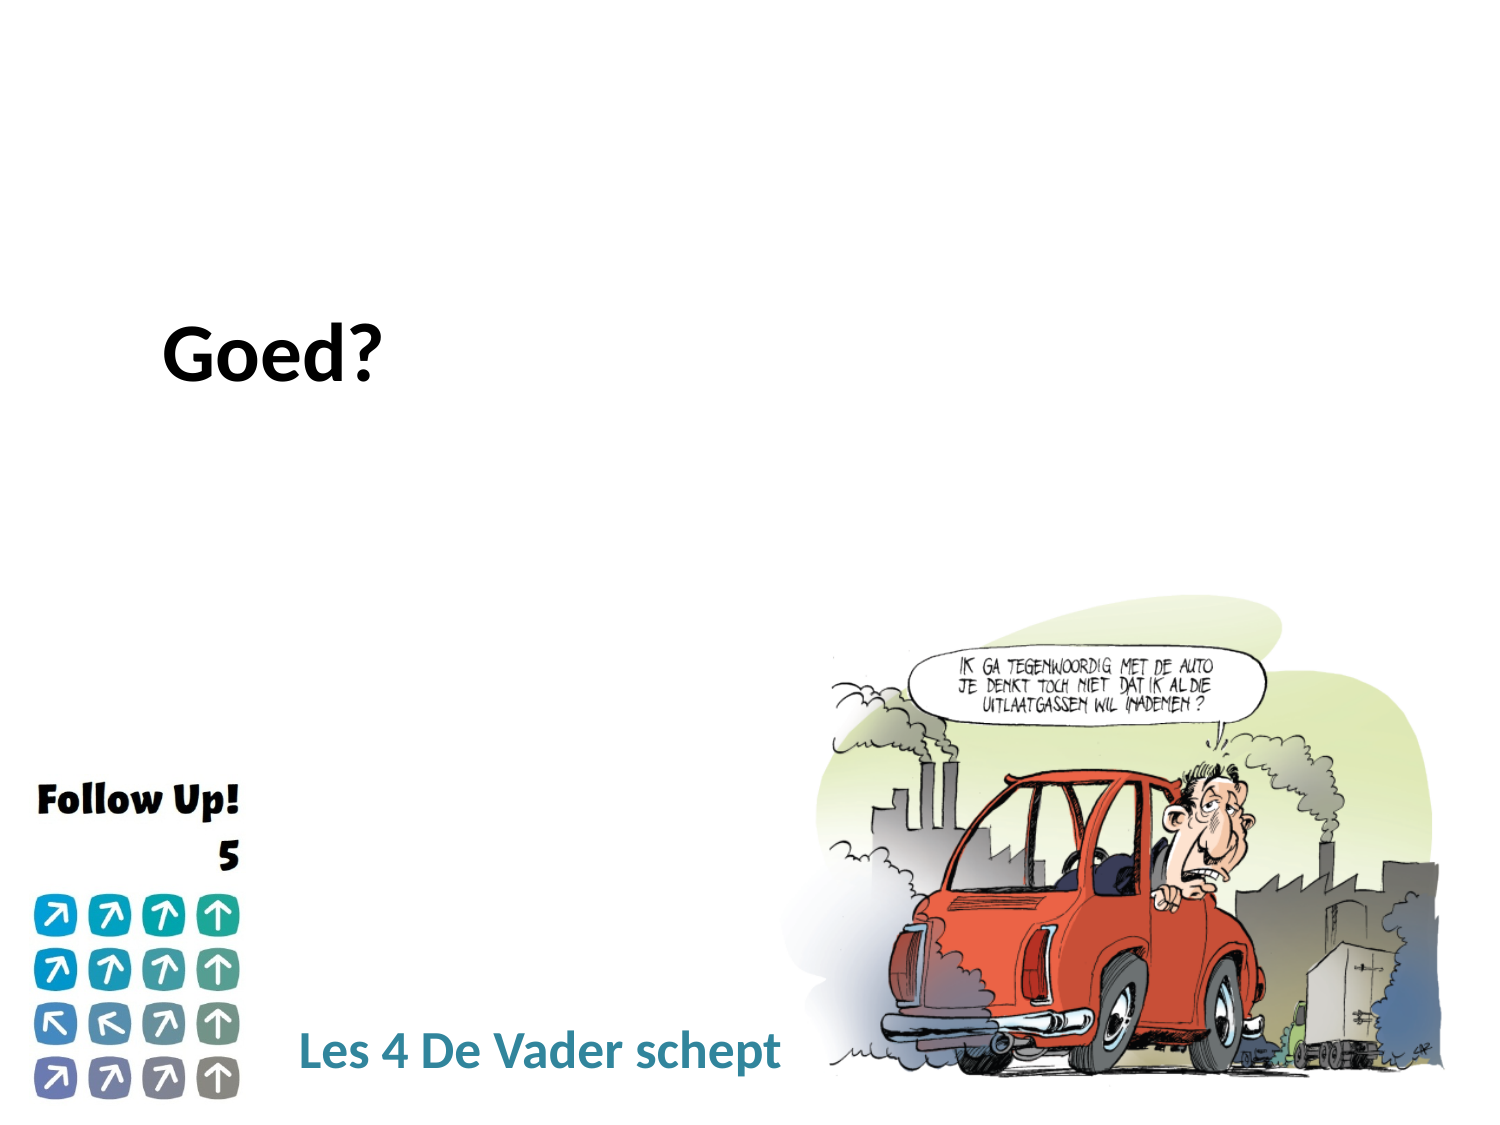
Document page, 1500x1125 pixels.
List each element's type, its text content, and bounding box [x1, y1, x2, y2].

subtitle Goed? [147, 290, 1389, 670]
picture [773, 583, 1476, 1095]
title Les 4 De Vader schept [265, 999, 768, 1095]
picture [29, 774, 246, 1106]
